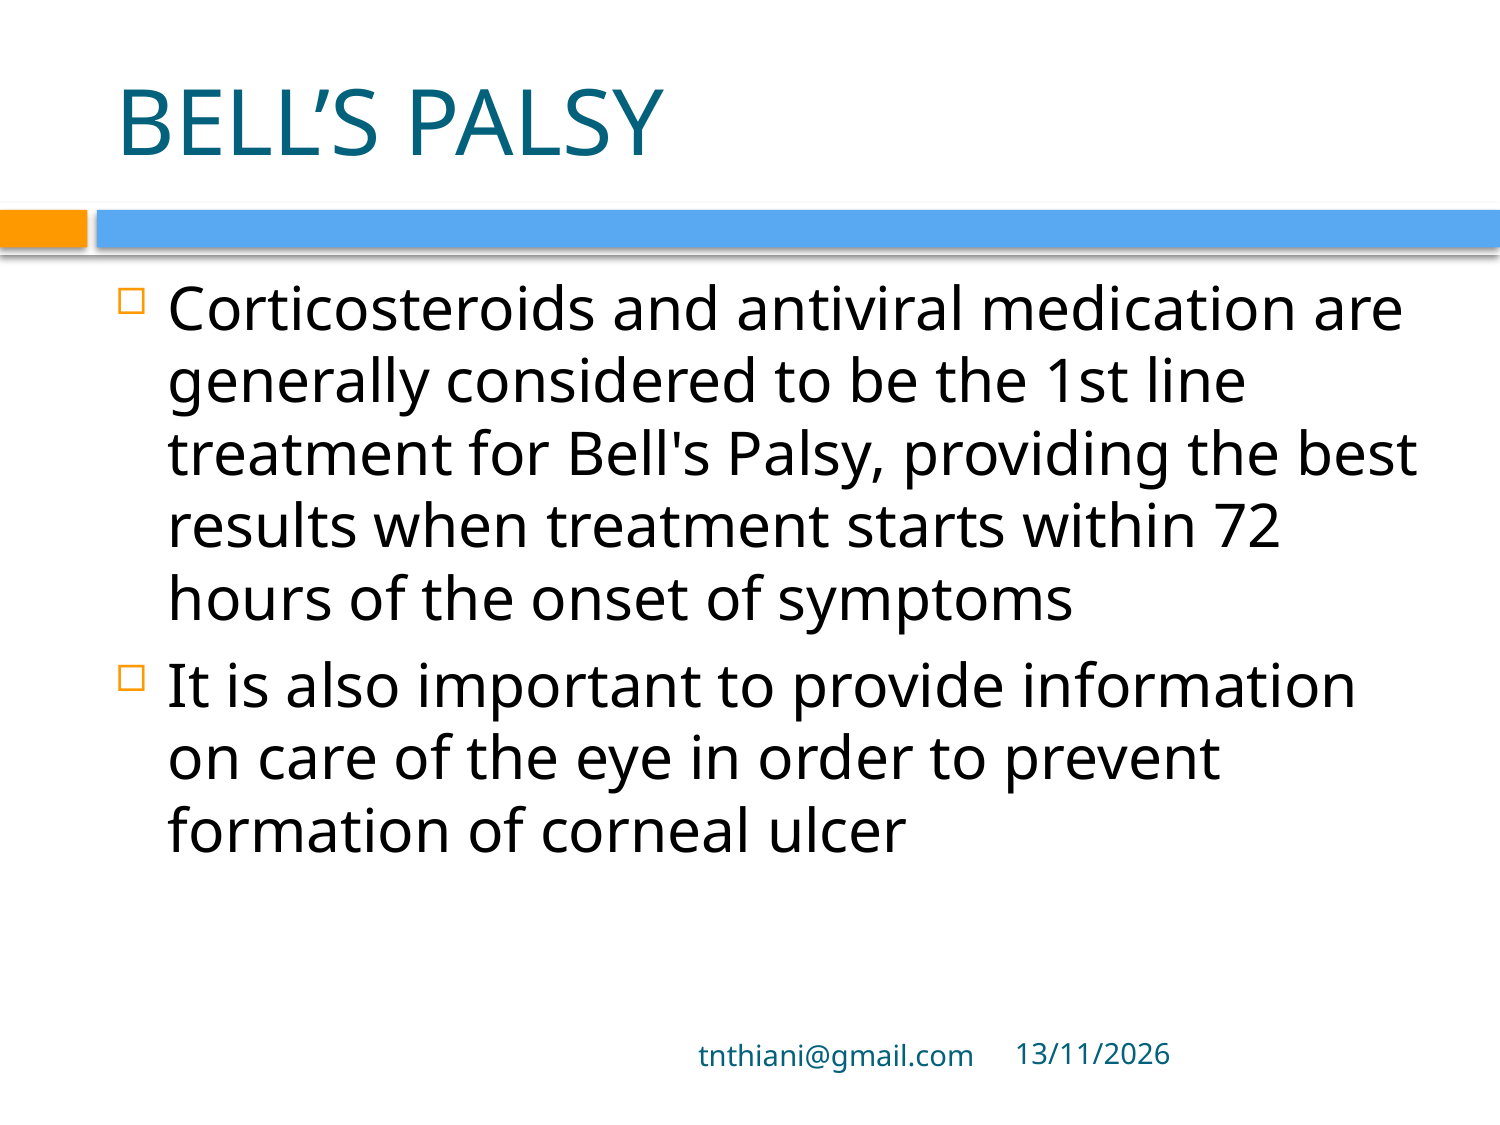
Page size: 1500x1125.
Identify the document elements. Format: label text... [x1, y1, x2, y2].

title BELL’S PALSY [100, 37, 1439, 201]
footer tnthiani@gmail.com [99, 1025, 990, 1085]
list Corticosteroids and antiviral medication are generally considered to be the 1st line treatment for Bell's Palsy, providing the best results when treatment starts within 72 hours of the onset of symptoms It is also important to provide information on care of the eye in order to prevent formation of corneal ulcer [100, 262, 1439, 1001]
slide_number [999, 1025, 1438, 1085]
